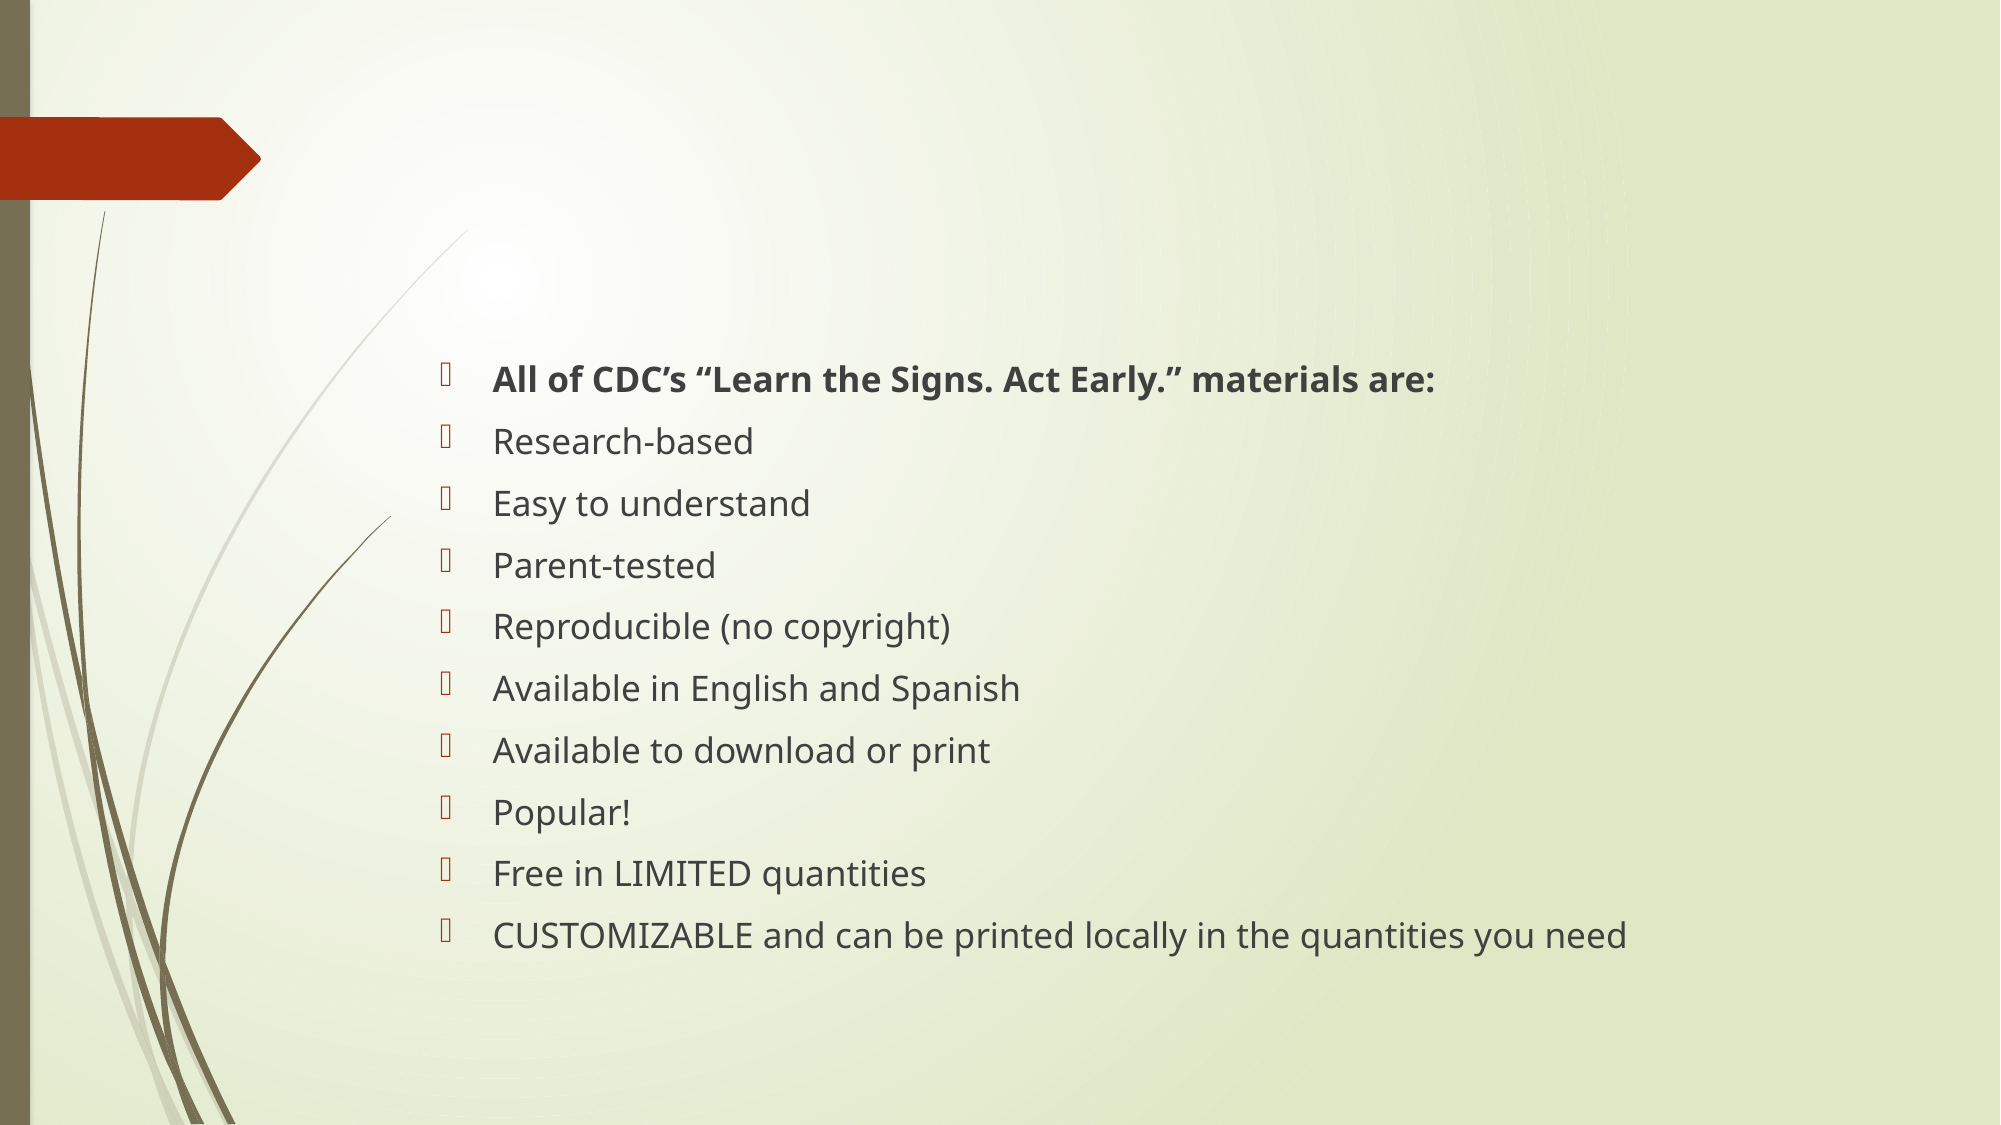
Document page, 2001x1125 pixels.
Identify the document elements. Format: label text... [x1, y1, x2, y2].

list All of CDC’s “Learn the Signs. Act Early.” materials are: Research-based Easy to understand Parent-tested Reproducible (no copyright) Available in English and Spanish Available to download or print Popular! Free in LIMITED quantities CUSTOMIZABLE and can be printed locally in the quantities you need [424, 350, 1888, 970]
